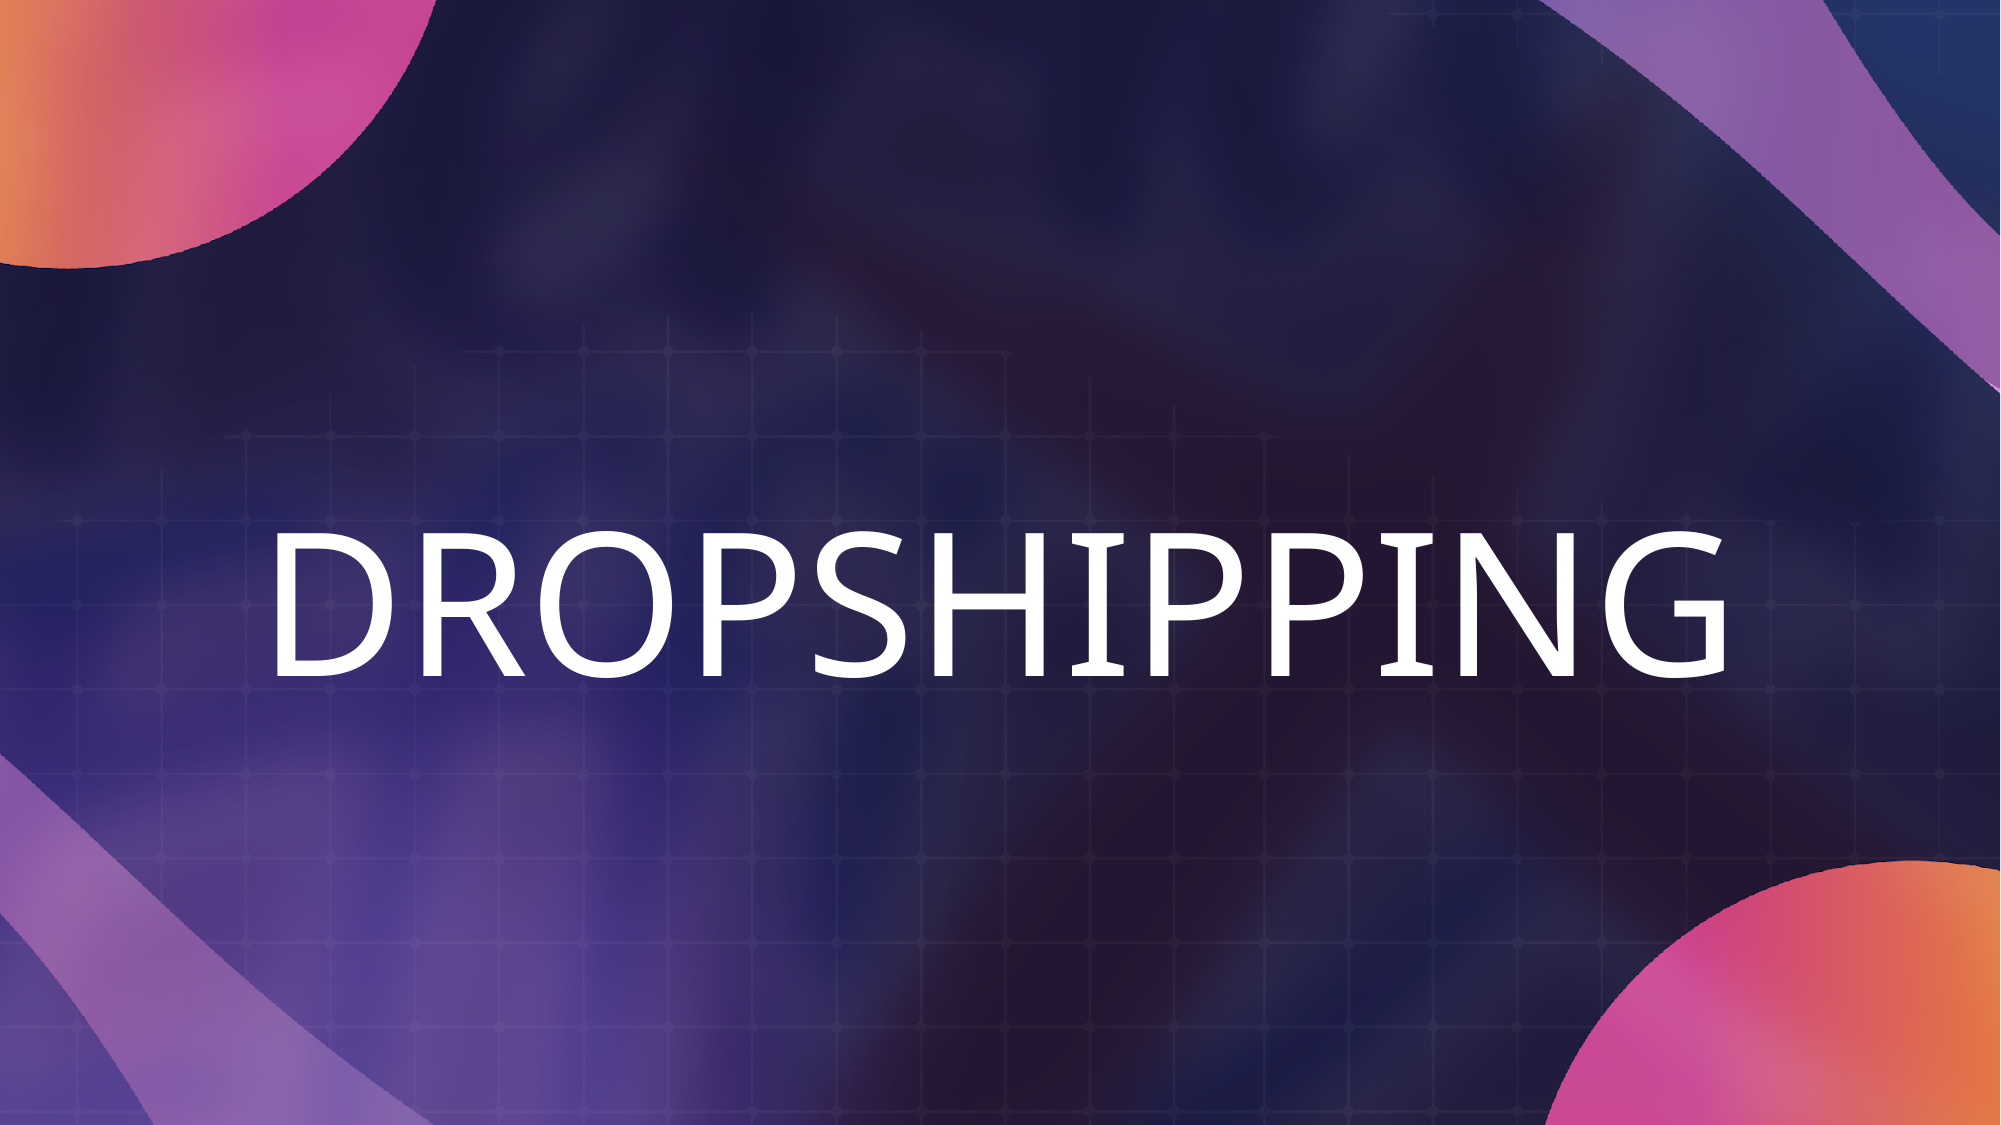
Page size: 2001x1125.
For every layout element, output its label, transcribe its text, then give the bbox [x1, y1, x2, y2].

title DROPSHIPPING [136, 344, 1862, 727]
picture [0, 0, 2001, 1125]
